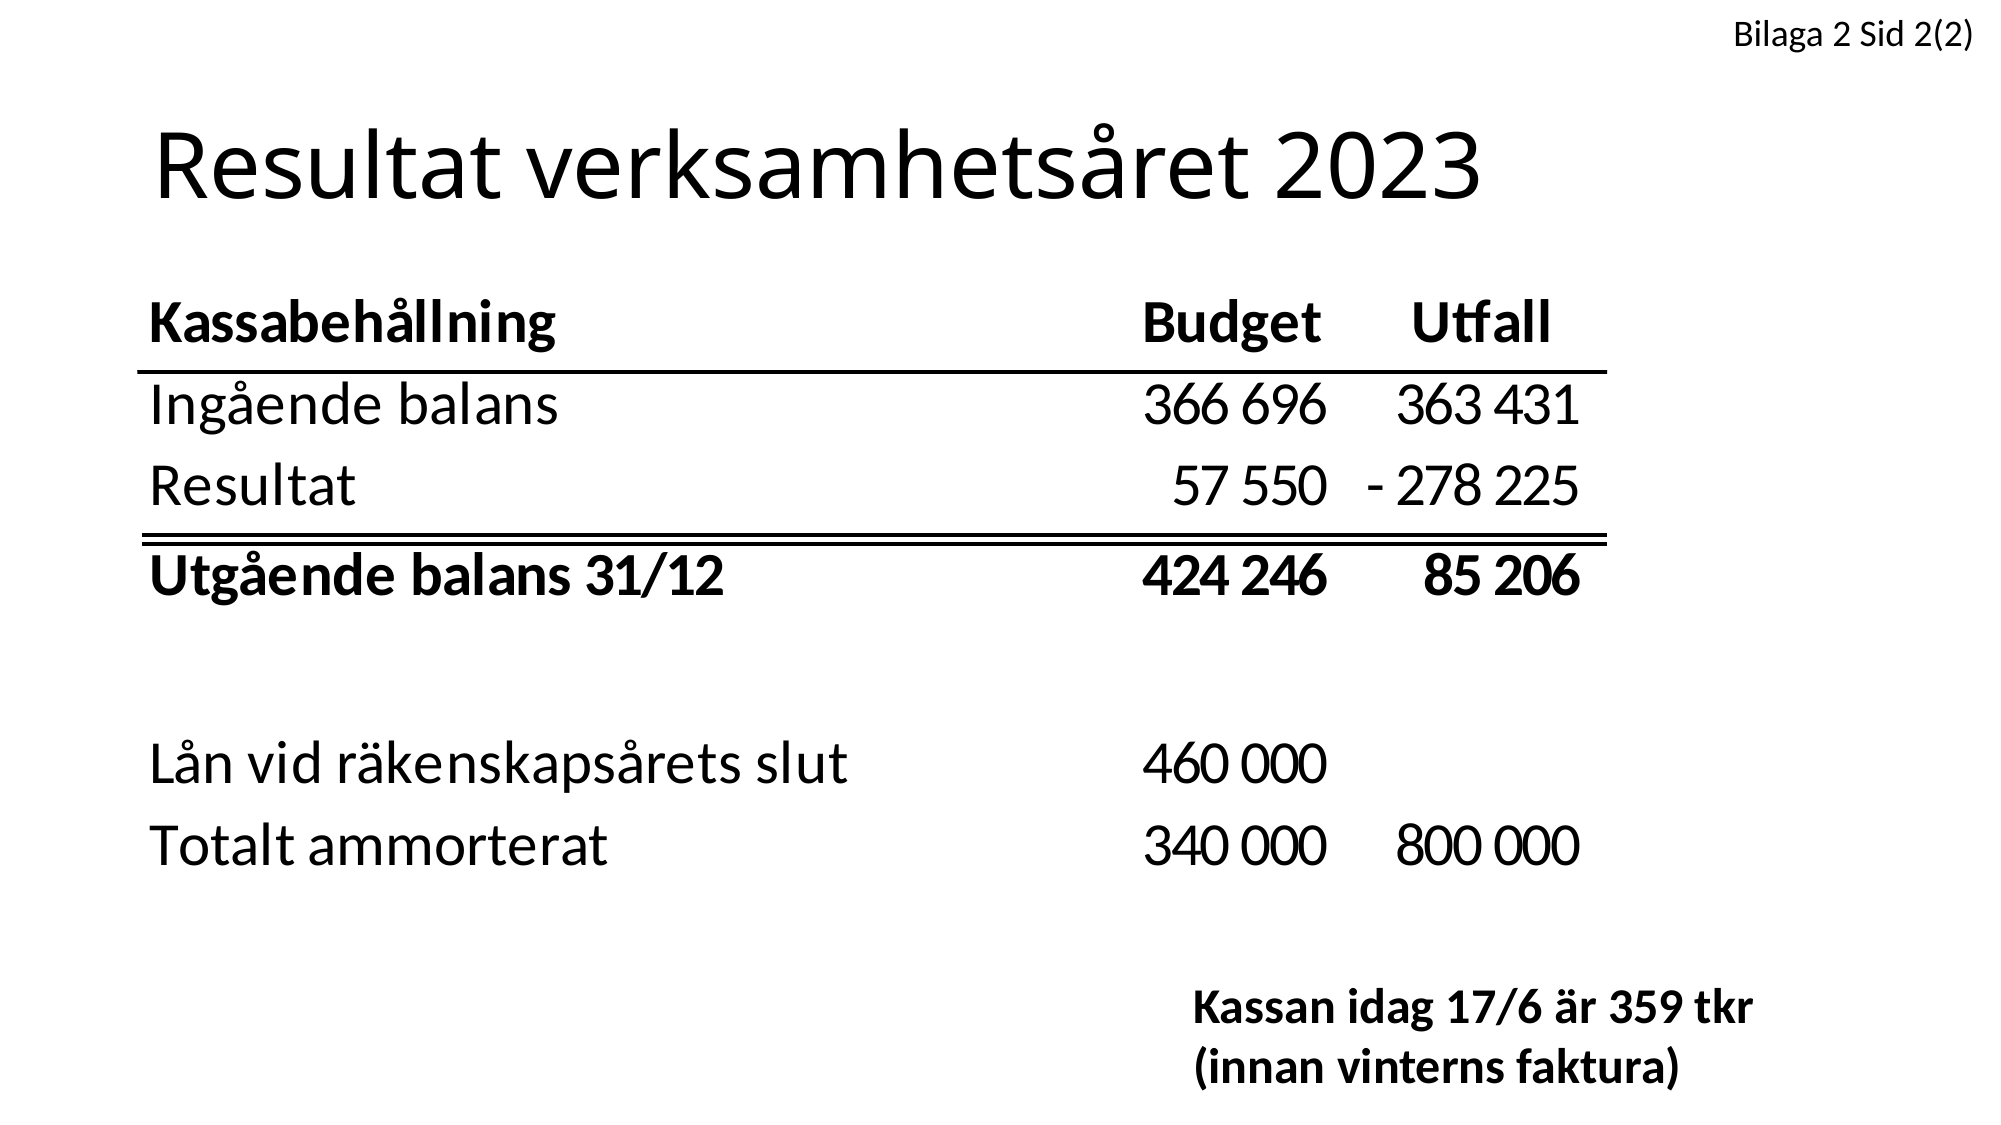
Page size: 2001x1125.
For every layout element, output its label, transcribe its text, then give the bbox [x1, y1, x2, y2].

text_box Bilaga 2 Sid 2(2) [1718, 1, 1990, 61]
picture [137, 288, 1612, 898]
title Resultat verksamhetsåret 2023 [137, 59, 1863, 278]
text_box Kassan idag 17/6 är 359 tkr (innan vinterns faktura) [1178, 965, 1863, 1125]
